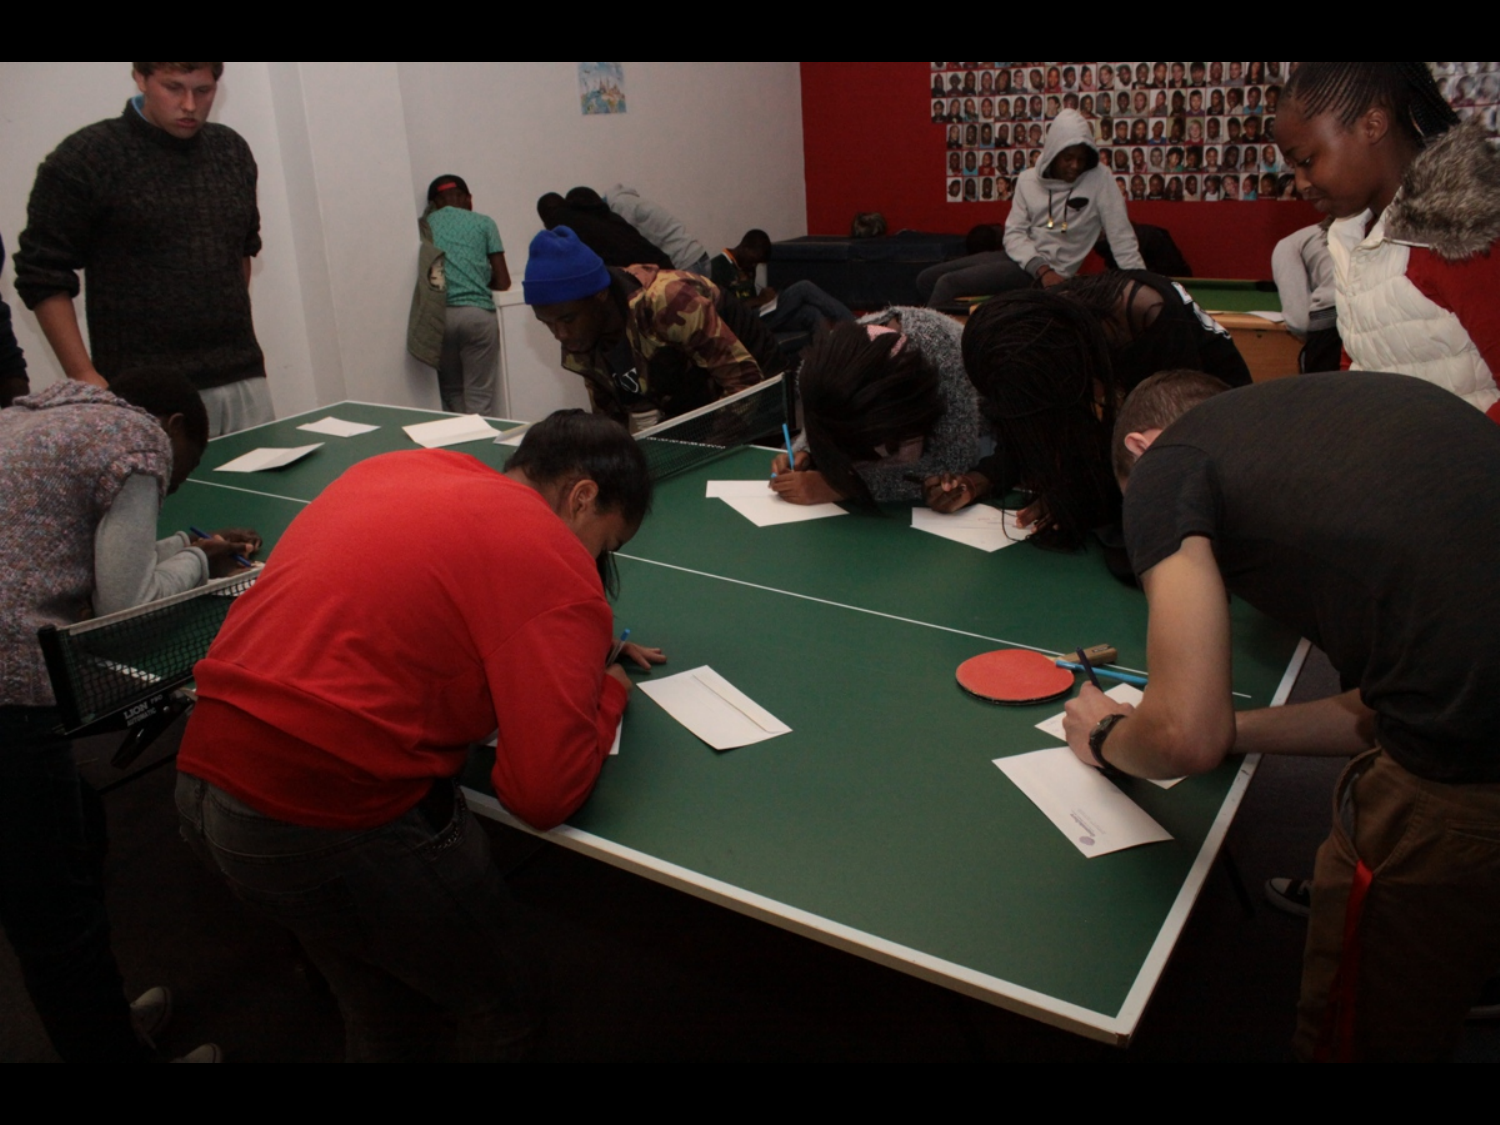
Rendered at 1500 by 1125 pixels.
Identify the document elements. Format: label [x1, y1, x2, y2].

picture [0, 62, 1500, 1063]
